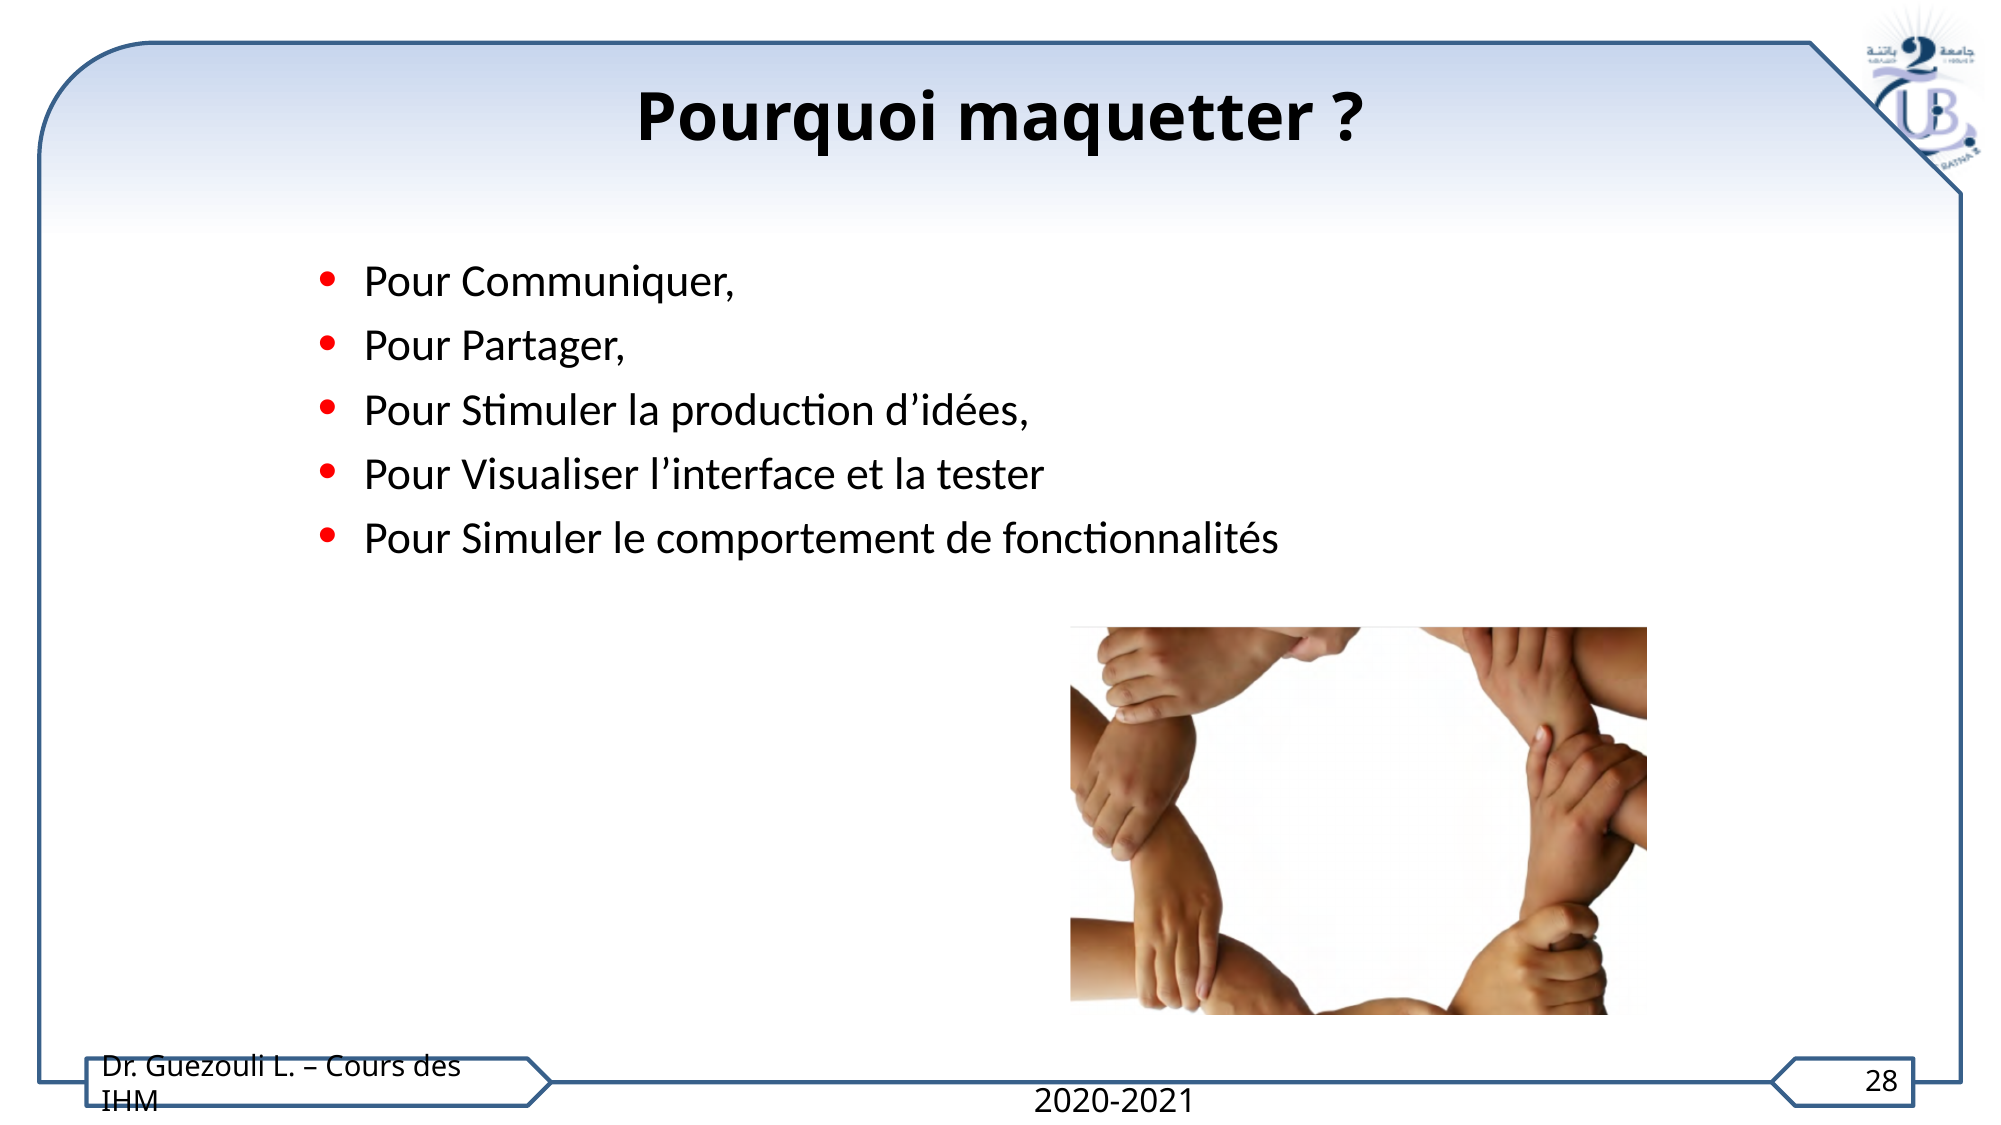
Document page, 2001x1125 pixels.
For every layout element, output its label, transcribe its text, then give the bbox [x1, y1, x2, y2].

list Pour Communiquer, Pour Partager, Pour Stimuler la production d’idées, Pour Visualiser l’interface et la tester Pour Simuler le comportement de fonctionnalités [303, 243, 1615, 1035]
picture [1071, 532, 1647, 1109]
title Pourquoi maquetter ? [362, 66, 1638, 201]
picture [1862, 0, 1985, 191]
